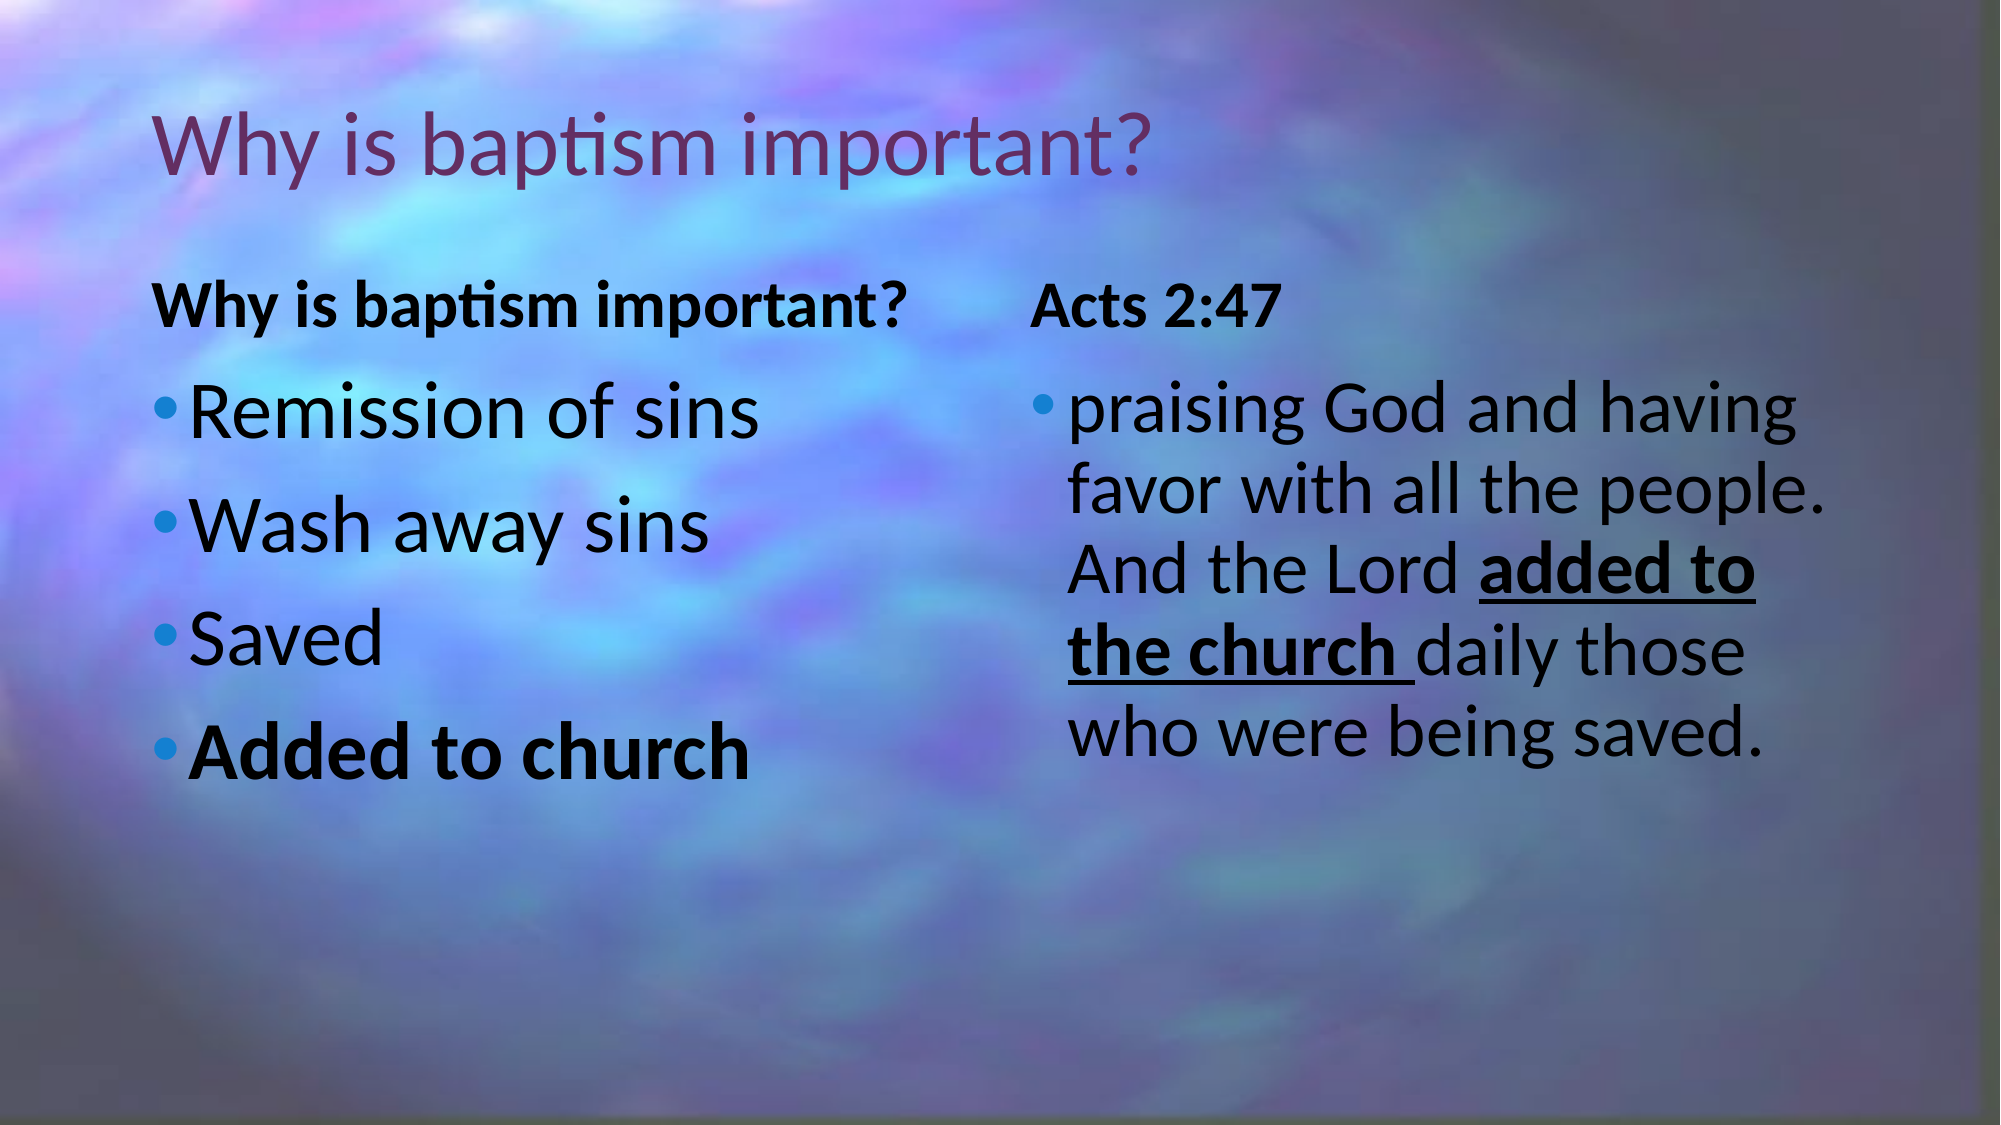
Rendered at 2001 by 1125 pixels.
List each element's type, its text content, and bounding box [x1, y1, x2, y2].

list Remission of sins Wash away sins Saved Added to church [136, 359, 983, 1013]
list Acts 2:47 [1015, 244, 1862, 350]
list praising God and having favor with all the people. And the Lord added to the church daily those who were being saved. [1015, 359, 1862, 1013]
title Why is baptism important? [136, 45, 1862, 233]
list Why is baptism important? [136, 244, 983, 350]
